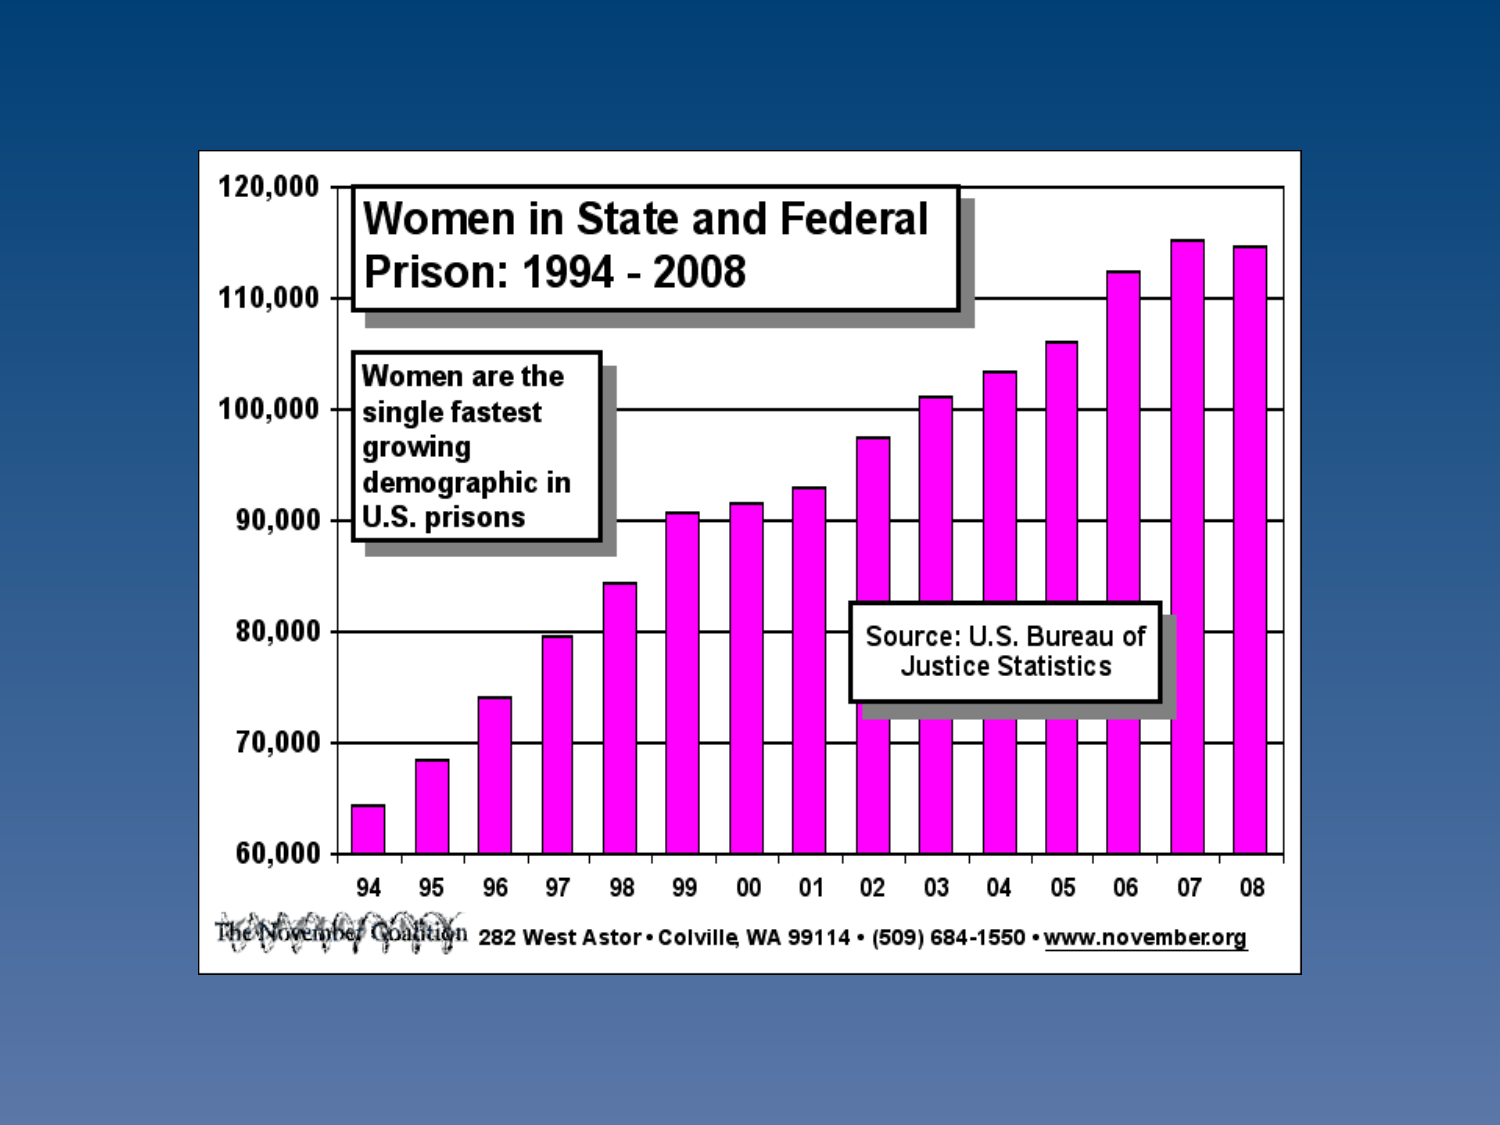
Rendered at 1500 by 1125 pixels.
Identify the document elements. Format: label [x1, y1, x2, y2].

picture [197, 150, 1302, 975]
